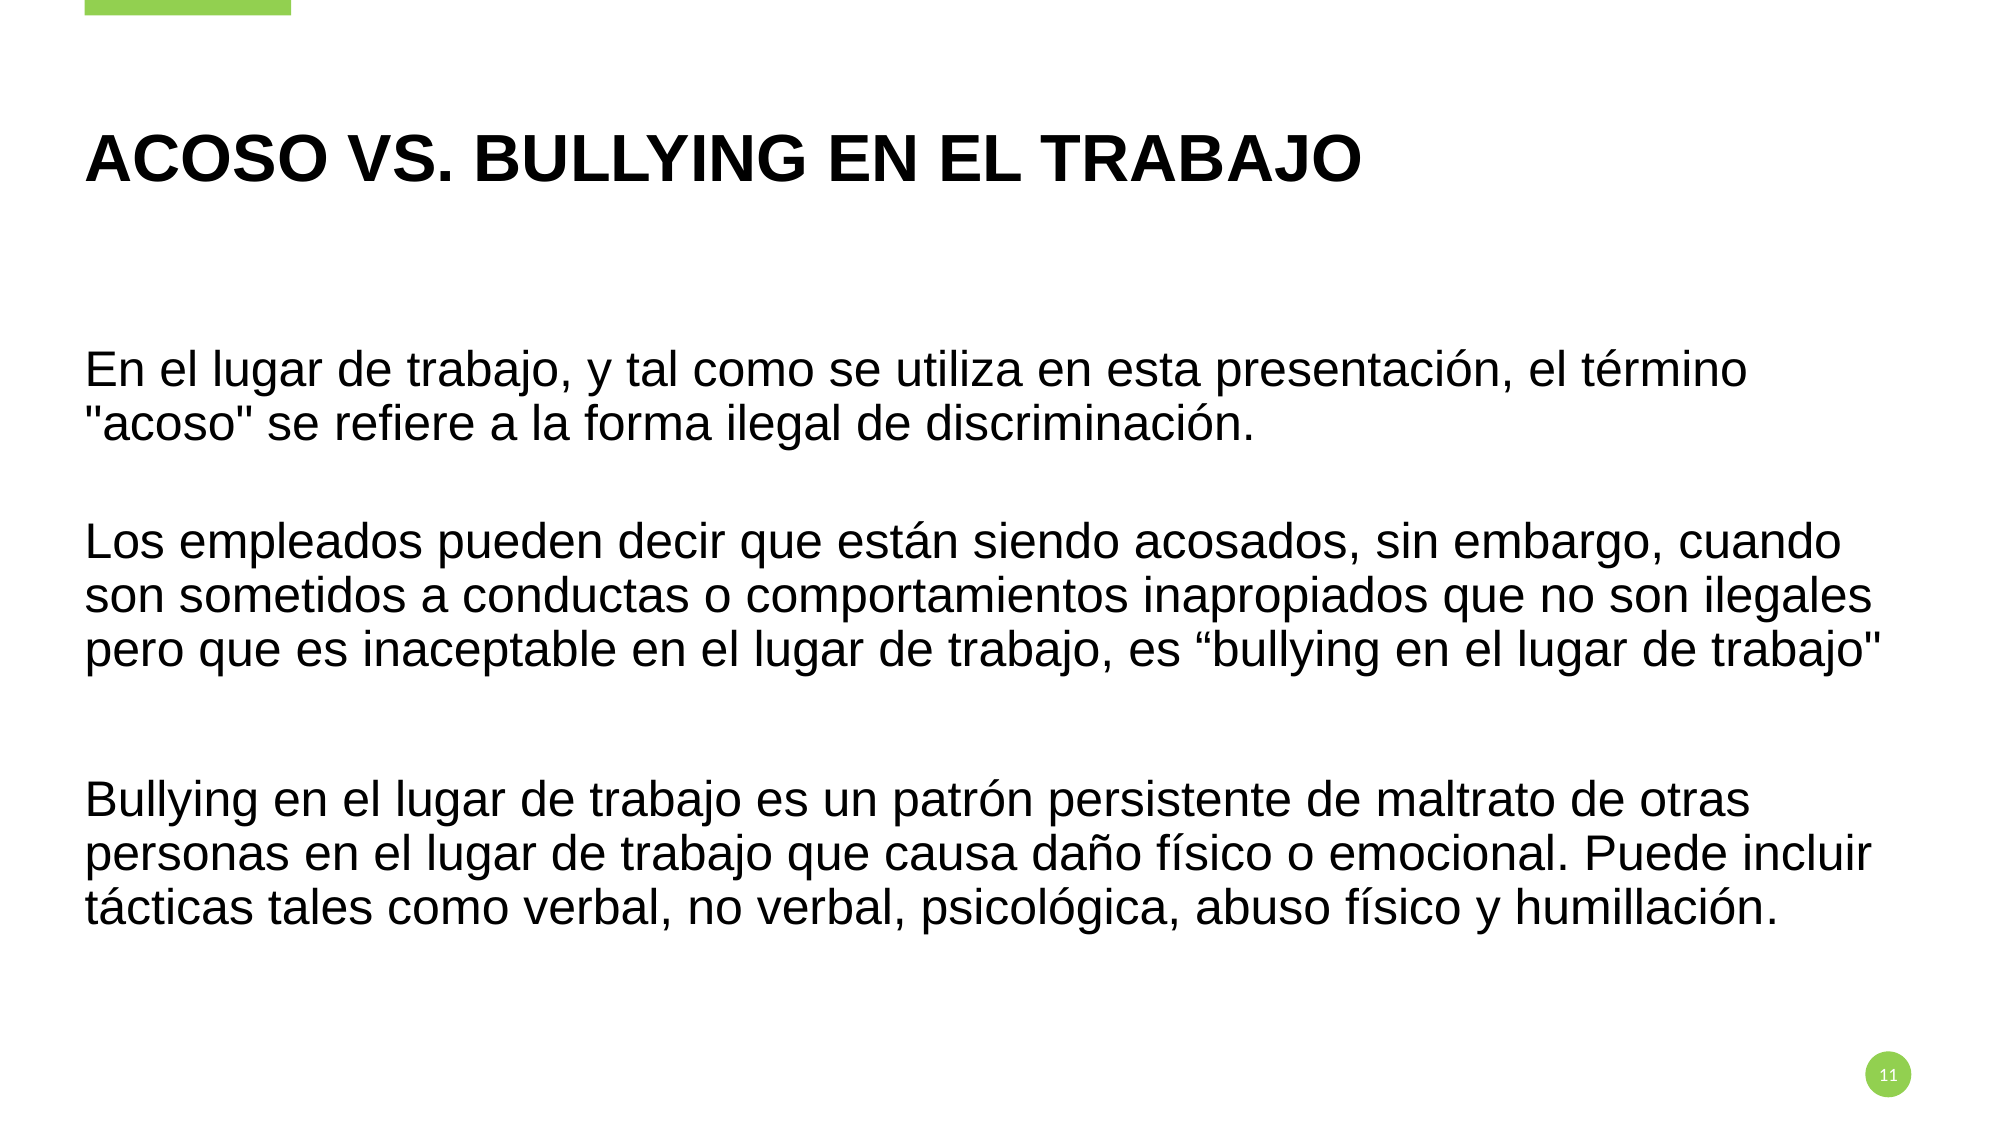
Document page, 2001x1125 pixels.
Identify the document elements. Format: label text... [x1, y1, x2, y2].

slide_number 11 [1864, 1059, 1913, 1090]
title Acoso VS. BULLYING EN EL TRABAJO [84, 81, 1913, 300]
list En el lugar de trabajo, y tal como se utiliza en esta presentación, el término "acoso" se refiere a la forma ilegal de discriminación. Los empleados pueden decir que están siendo acosados, sin embargo, cuando son sometidos a conductas o comportamientos inapropiados que no son ilegales pero que es inaceptable en el lugar de trabajo, es “bullying en el lugar de trabajo" Bullying en el lugar de trabajo es un patrón persistente de maltrato de otras personas en el lugar de trabajo que causa daño físico o emocional. Puede incluir tácticas tales como verbal, no verbal, psicológica, abuso físico y humillación. [84, 343, 1909, 1058]
